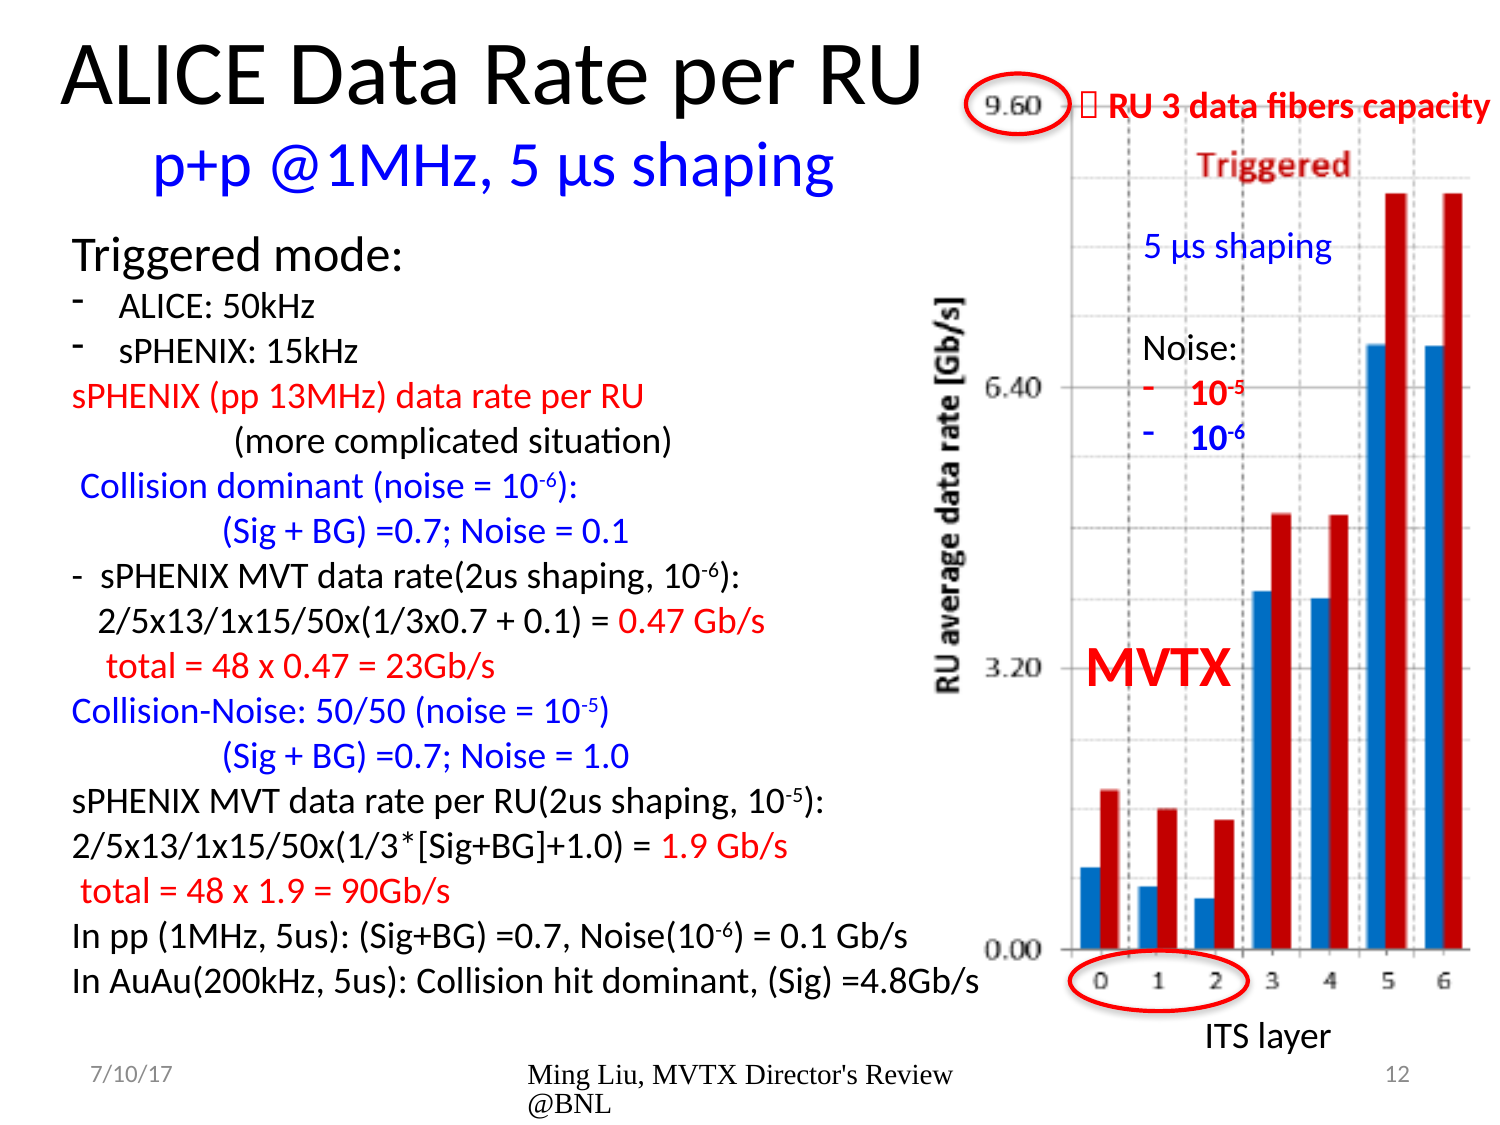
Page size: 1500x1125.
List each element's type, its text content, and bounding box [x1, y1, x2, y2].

title ALICE Data Rate per RU p+p @1MHz, 5 μs shaping [0, 0, 988, 213]
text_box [929, 90, 1471, 1062]
text_box Triggered mode: ALICE: 50kHz sPHENIX: 15kHz sPHENIX (pp 13MHz) data rate per RU (more complicated situation) Collision dominant (noise = 10-6): (Sig + BG) =0.7; Noise = 0.1 - sPHENIX MVT data rate(2us shaping, 10-6): 2/5x13/1x15/50x(1/3x0.7 + 0.1) = 0.47 Gb/s total = 48 x 0.47 = 23Gb/s Collision-Noise: 50/50 (noise = 10-5) (Sig + BG) =0.7; Noise = 1.0 sPHENIX MVT data rate per RU(2us shaping, 10-5): 2/5x13/1x15/50x(1/3*[Sig+BG]+1.0) = 1.9 Gb/s total = 48 x 1.9 = 90Gb/s In pp (1MHz, 5us): (Sig+BG) =0.7, Noise(10-6) = 0.1 Gb/s In AuAu(200kHz, 5us): Collision hit dominant, (Sig) =4.8Gb/s [56, 214, 924, 1009]
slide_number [75, 1042, 425, 1103]
footer Ming Liu, MVTX Director's Review@BNL [512, 1042, 988, 1103]
text_box [971, 72, 1065, 89]
slide_number 12 [1074, 1071, 1425, 1103]
text_box  RU 3 data fibers capacity [1062, 73, 1500, 134]
